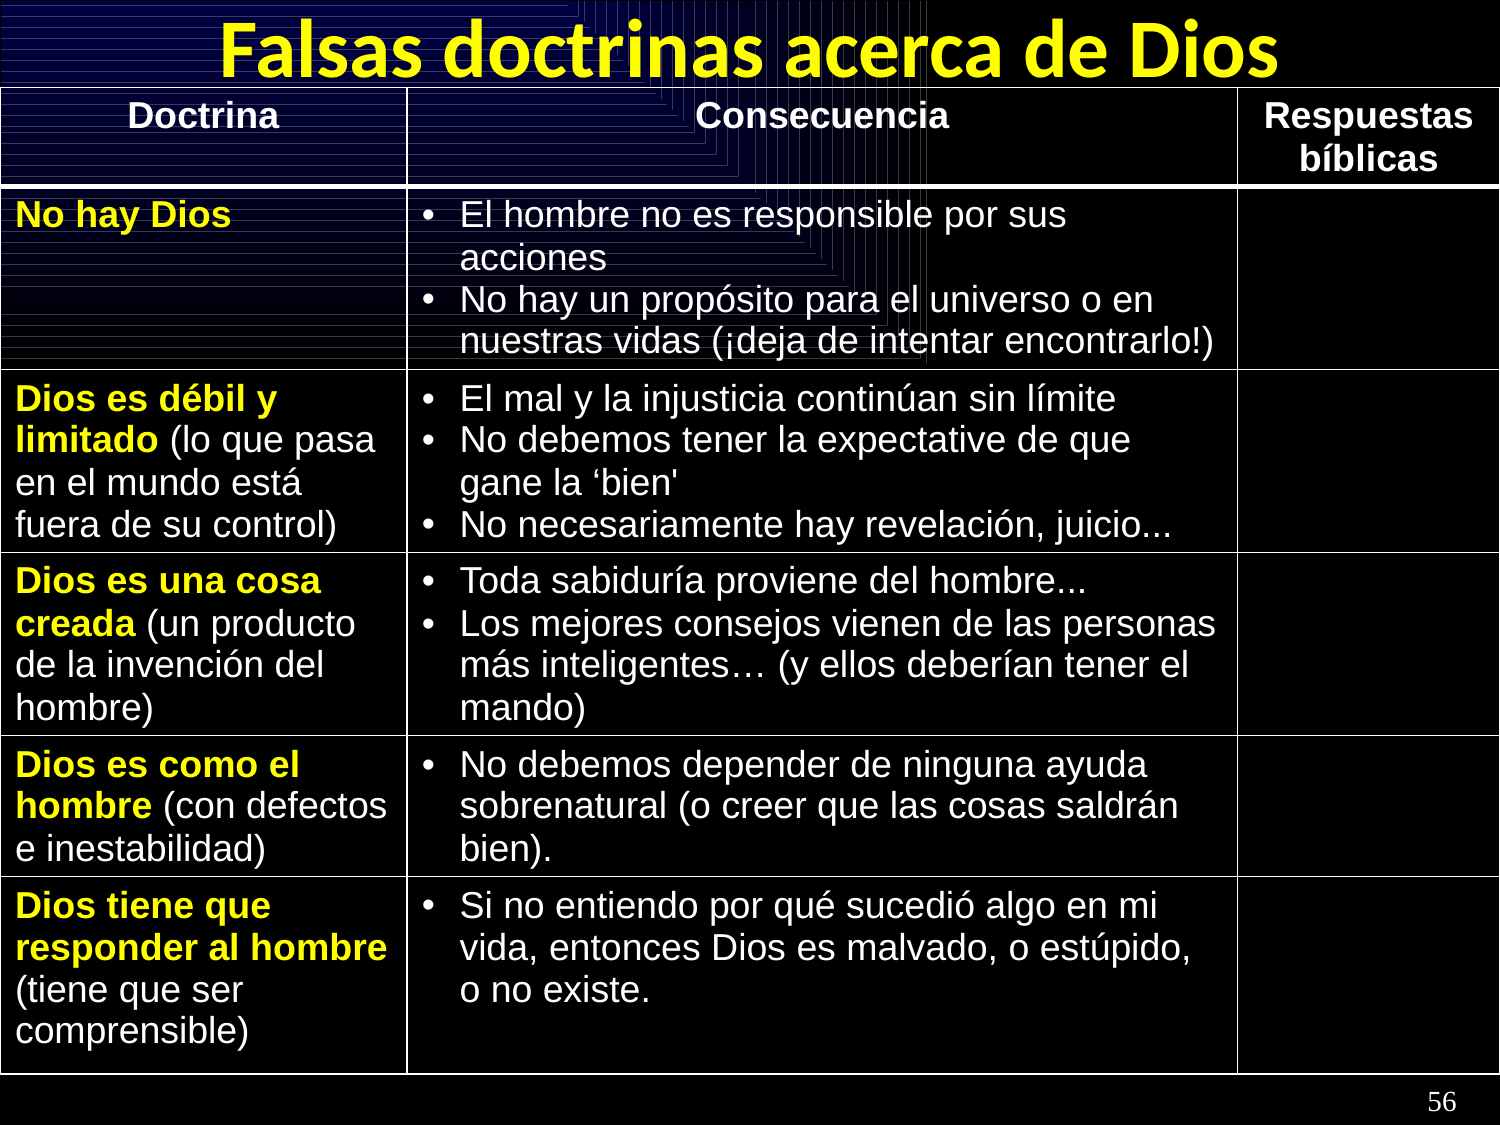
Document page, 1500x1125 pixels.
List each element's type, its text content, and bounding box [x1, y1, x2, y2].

table_cell Dios es como el hombre (con defectos e inestabilidad) [1, 736, 406, 876]
table_cell Toda sabiduría proviene del hombre... Los mejores consejos vienen de las personas más inteligentes… (y ellos deberían tener el mando) [408, 553, 1237, 735]
table_cell [1238, 877, 1499, 1073]
table_cell Dios es una cosa creada (un producto de la invención del hombre) [1, 553, 406, 735]
table_cell Dios tiene que responder al hombre (tiene que ser comprensible) [1, 877, 406, 1073]
title Falsas doctrinas acerca de Dios [0, 0, 1500, 87]
table_cell [1238, 370, 1499, 552]
table_cell Dios es débil y limitado (lo que pasa en el mundo está fuera de su control) [1, 370, 406, 552]
table_cell No debemos depender de ninguna ayuda sobrenatural (o creer que las cosas saldrán bien). [408, 736, 1237, 876]
table_cell No hay Dios [1, 189, 406, 369]
table_header Doctrina [1, 88, 406, 184]
table_cell El mal y la injusticia continúan sin límite No debemos tener la expectative de que gane la ‘bien' No necesariamente hay revelación, juicio... [408, 370, 1237, 552]
table_cell [1238, 189, 1499, 369]
table_cell El hombre no es responsible por sus acciones No hay un propósito para el universo o en nuestras vidas (¡deja de intentar encontrarlo!) [408, 189, 1237, 369]
table_header Consecuencia [408, 88, 1237, 184]
table_cell [1238, 736, 1499, 876]
table_header Respuestas bíblicas [1238, 88, 1499, 184]
table_cell Si no entiendo por qué sucedió algo en mi vida, entonces Dios es malvado, o estúpido, o no existe. [408, 877, 1237, 1073]
slide_number 56 [1412, 1075, 1500, 1125]
table_cell [1238, 553, 1499, 735]
